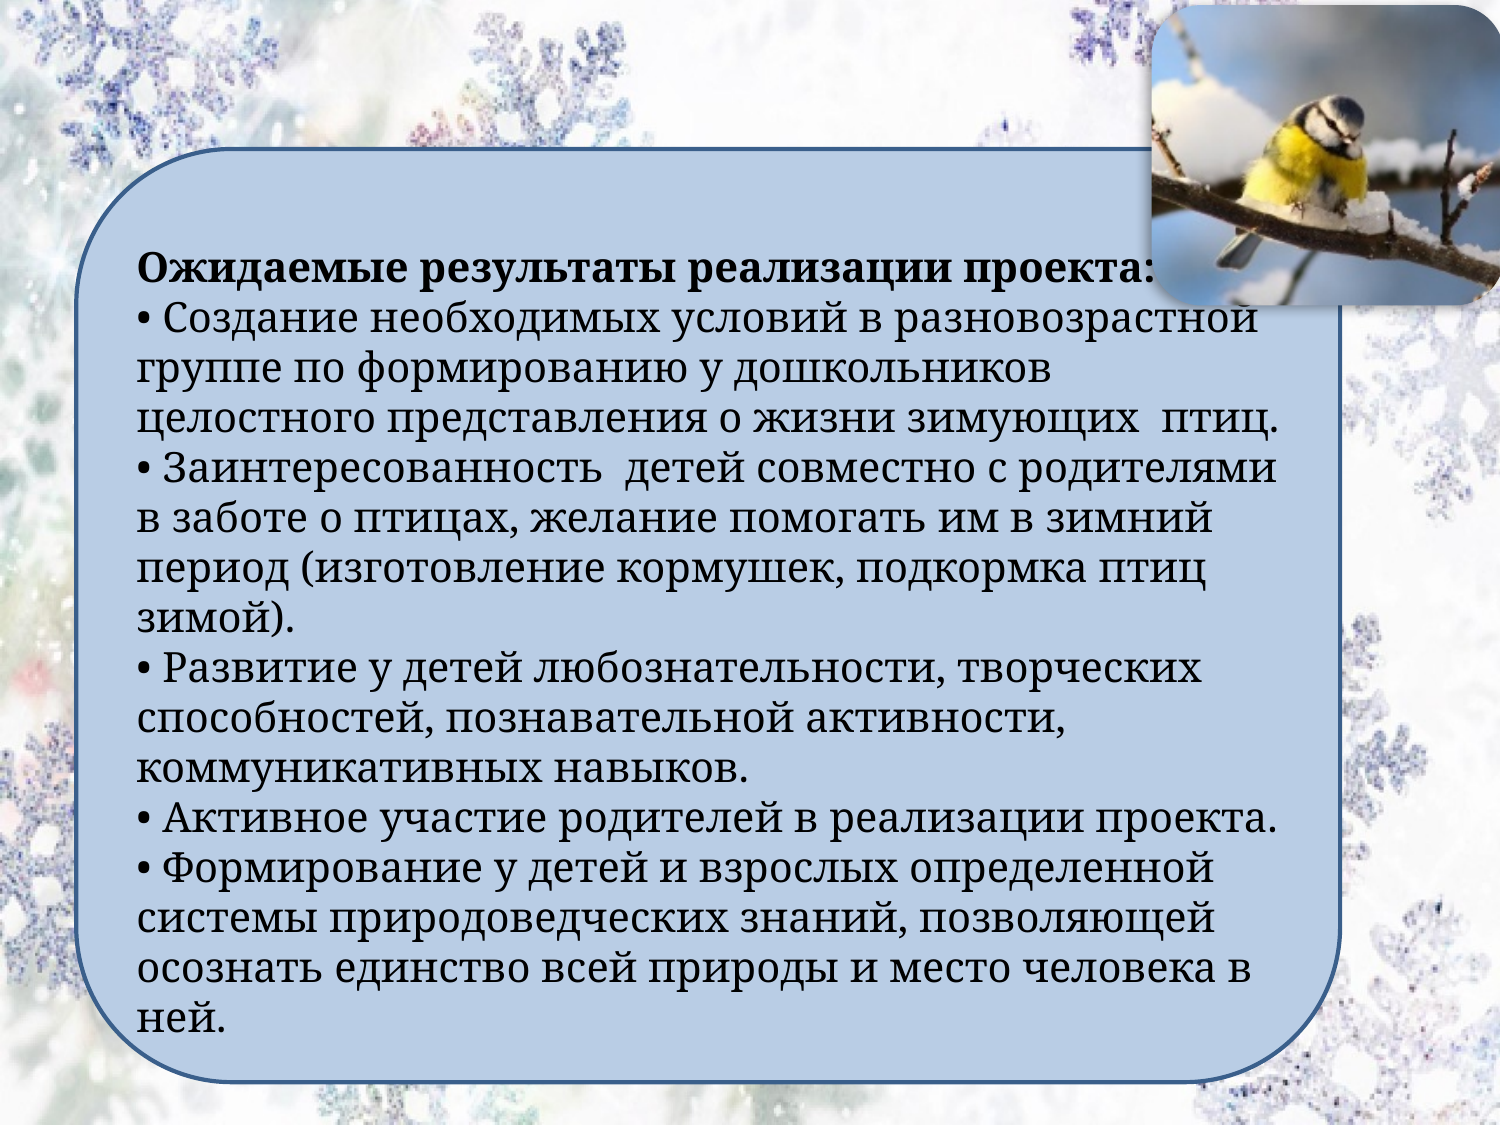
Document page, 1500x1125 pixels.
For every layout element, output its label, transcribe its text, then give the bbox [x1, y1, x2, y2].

text_box Ожидаемые результаты реализации проекта: • Создание необходимых условий в разновозрастной группе по формированию у дошкольников целостного представления о жизни зимующих птиц. • Заинтересованность детей совместно с родителями в заботе о птицах, желание помогать им в зимний период (изготовление кормушек, подкормка птиц зимой). • Развитие у детей любознательности, творческих способностей, познавательной активности, коммуникативных навыков. • Активное участие родителей в реализации проекта. • Формирование у детей и взрослых определенной системы природоведческих знаний, позволяющей осознать единство всей природы и место человека в ней. [74, 146, 1343, 1085]
picture [0, 0, 1500, 1125]
